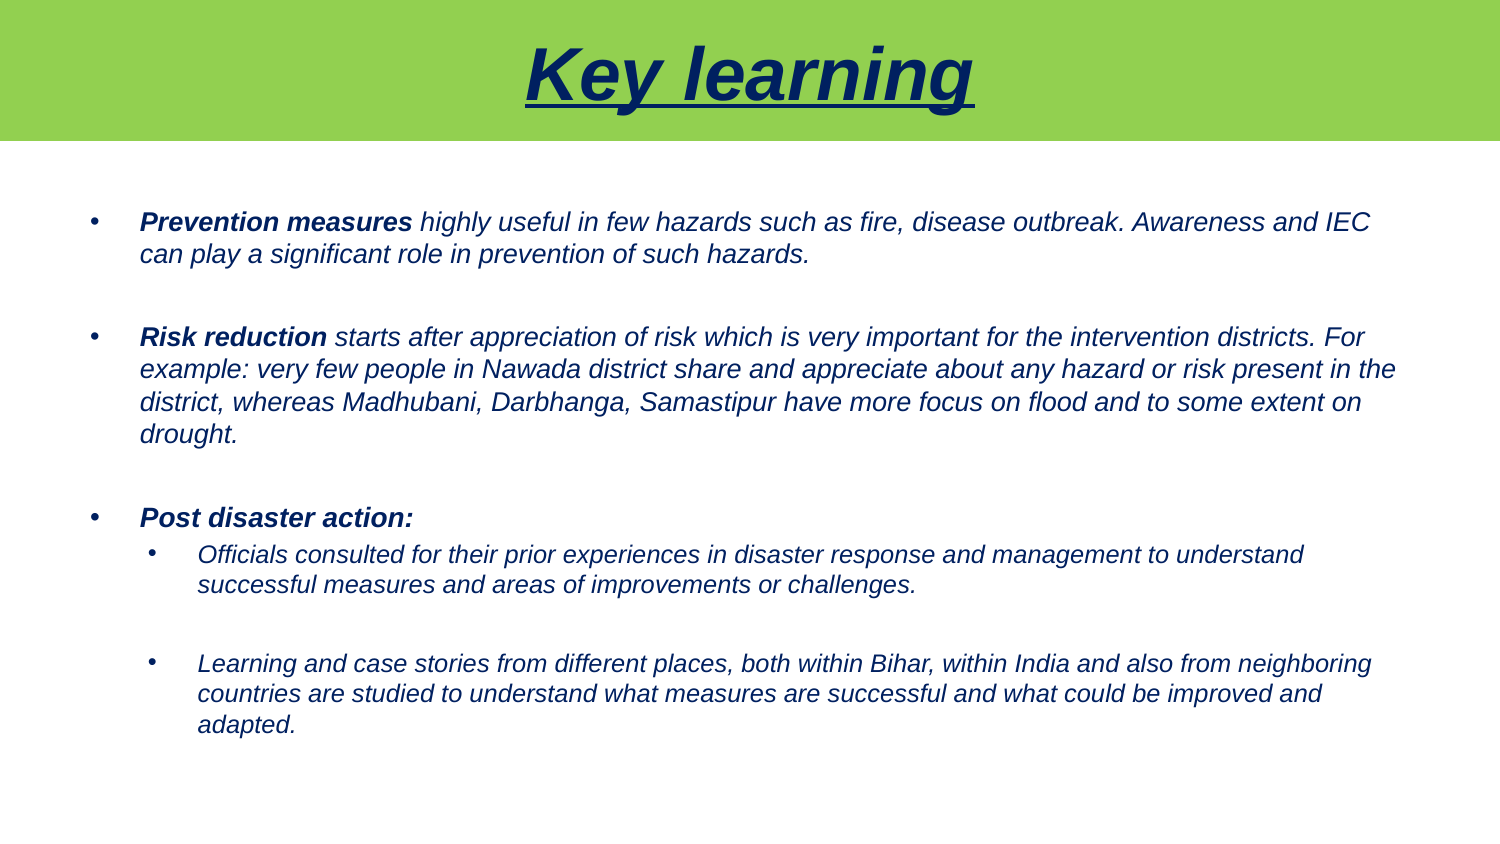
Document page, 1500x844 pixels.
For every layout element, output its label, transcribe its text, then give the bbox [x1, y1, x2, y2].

list Prevention measures highly useful in few hazards such as fire, disease outbreak. Awareness and IEC can play a significant role in prevention of such hazards. Risk reduction starts after appreciation of risk which is very important for the intervention districts. For example: very few people in Nawada district share and appreciate about any hazard or risk present in the district, whereas Madhubani, Darbhanga, Samastipur have more focus on flood and to some extent on drought. Post disaster action: Officials consulted for their prior experiences in disaster response and management to understand successful measures and areas of improvements or challenges. Learning and case stories from different places, both within Bihar, within India and also from neighboring countries are studied to understand what measures are successful and what could be improved and adapted. [75, 196, 1425, 754]
title Key learning [0, 0, 1500, 141]
